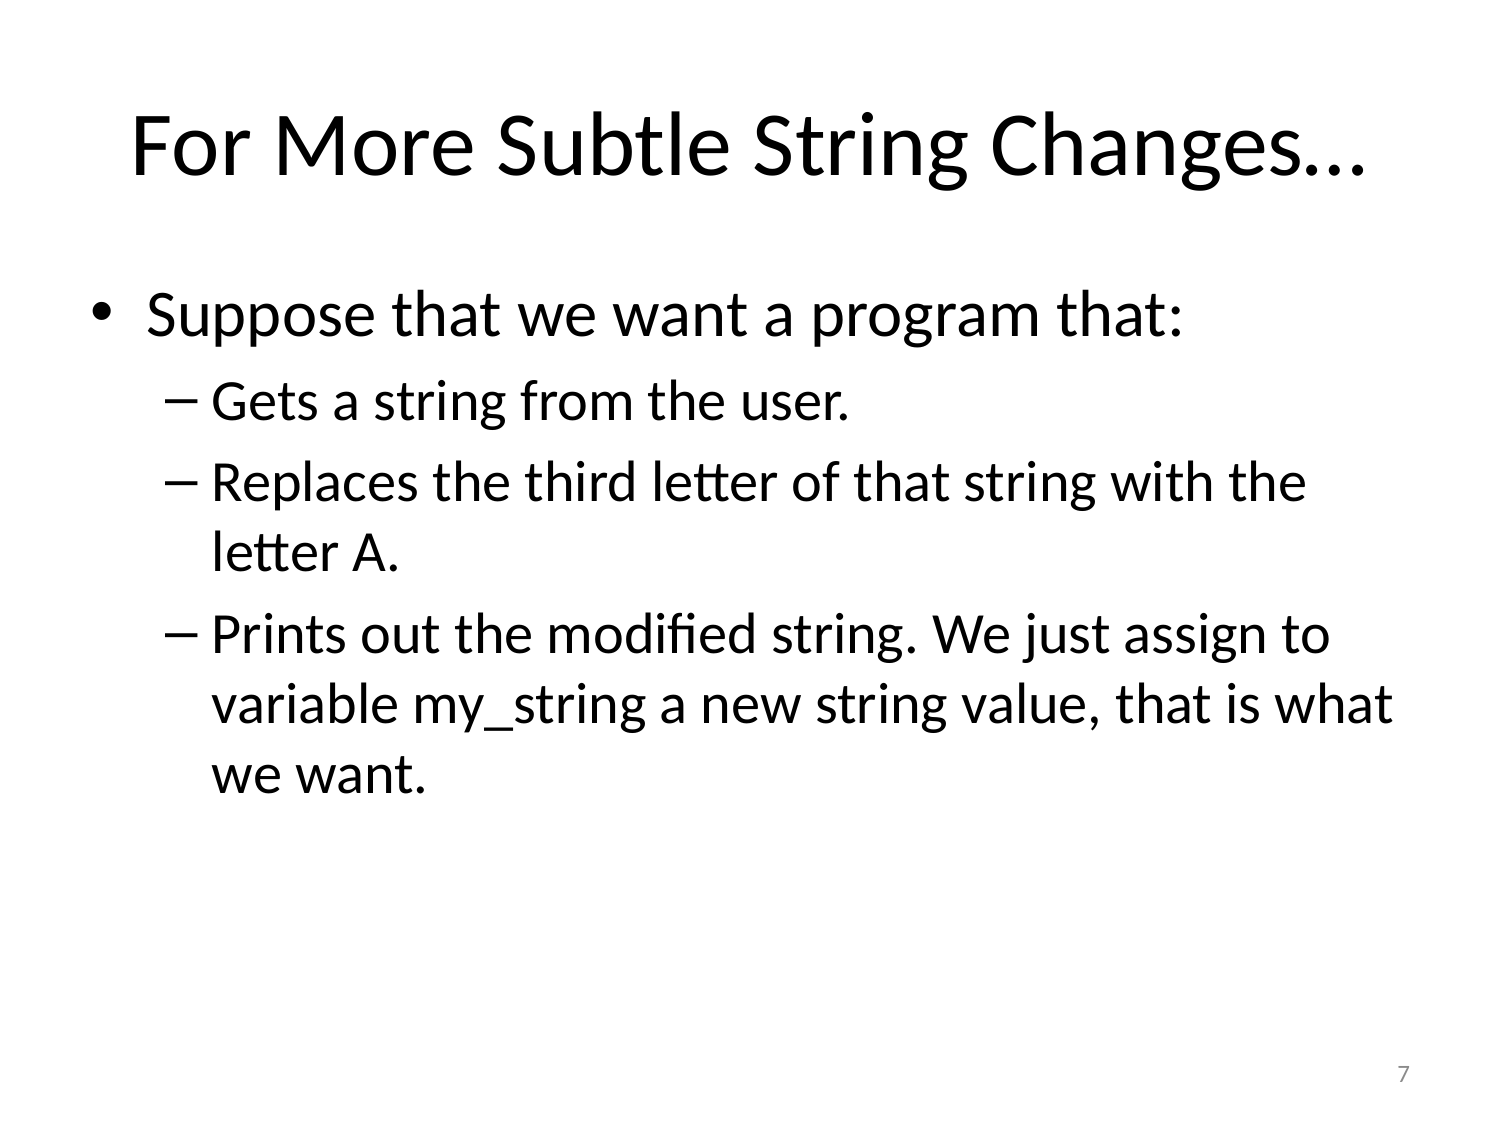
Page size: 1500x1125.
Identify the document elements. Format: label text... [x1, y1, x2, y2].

title For More Subtle String Changes… [75, 45, 1425, 233]
list Suppose that we want a program that: Gets a string from the user. Replaces the third letter of that string with the letter A. Prints out the modified string. We just assign to variable my_string a new string value, that is what we want. [75, 262, 1425, 1005]
slide_number 7 [1074, 1042, 1425, 1103]
